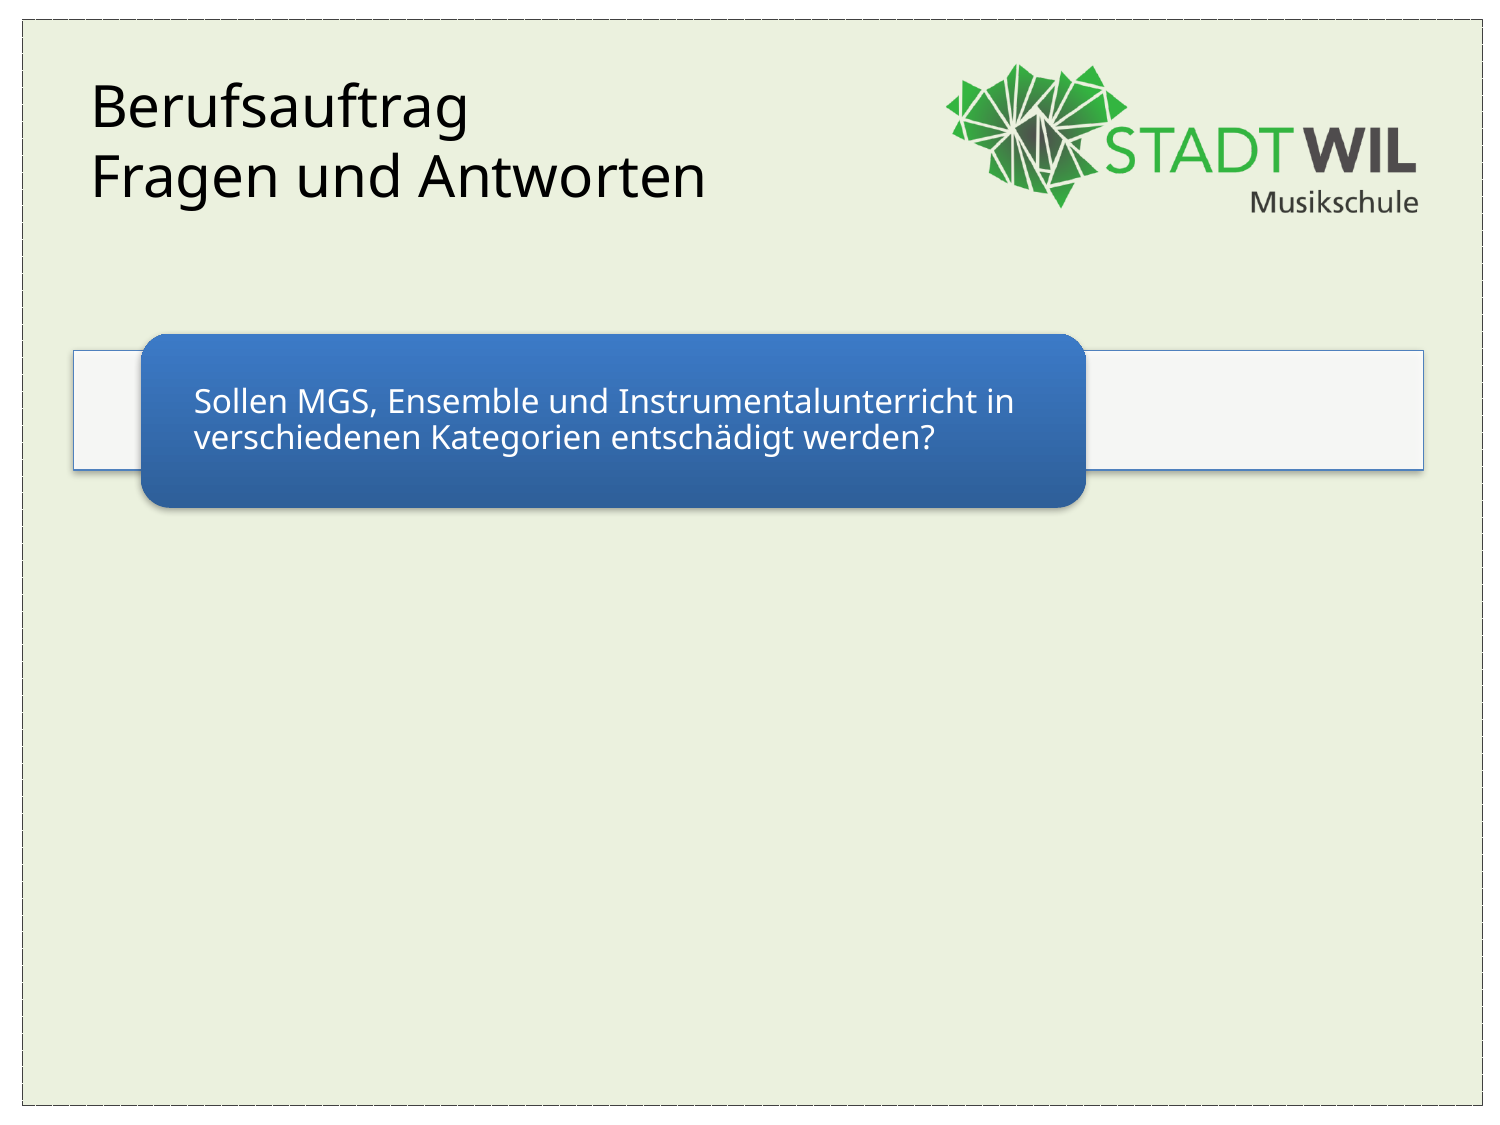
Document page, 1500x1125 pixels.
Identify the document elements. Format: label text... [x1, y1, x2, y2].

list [73, 266, 1424, 575]
picture [933, 49, 1424, 237]
title Berufsauftrag Fragen und Antworten [75, 45, 987, 233]
text_box [22, 19, 1483, 1106]
